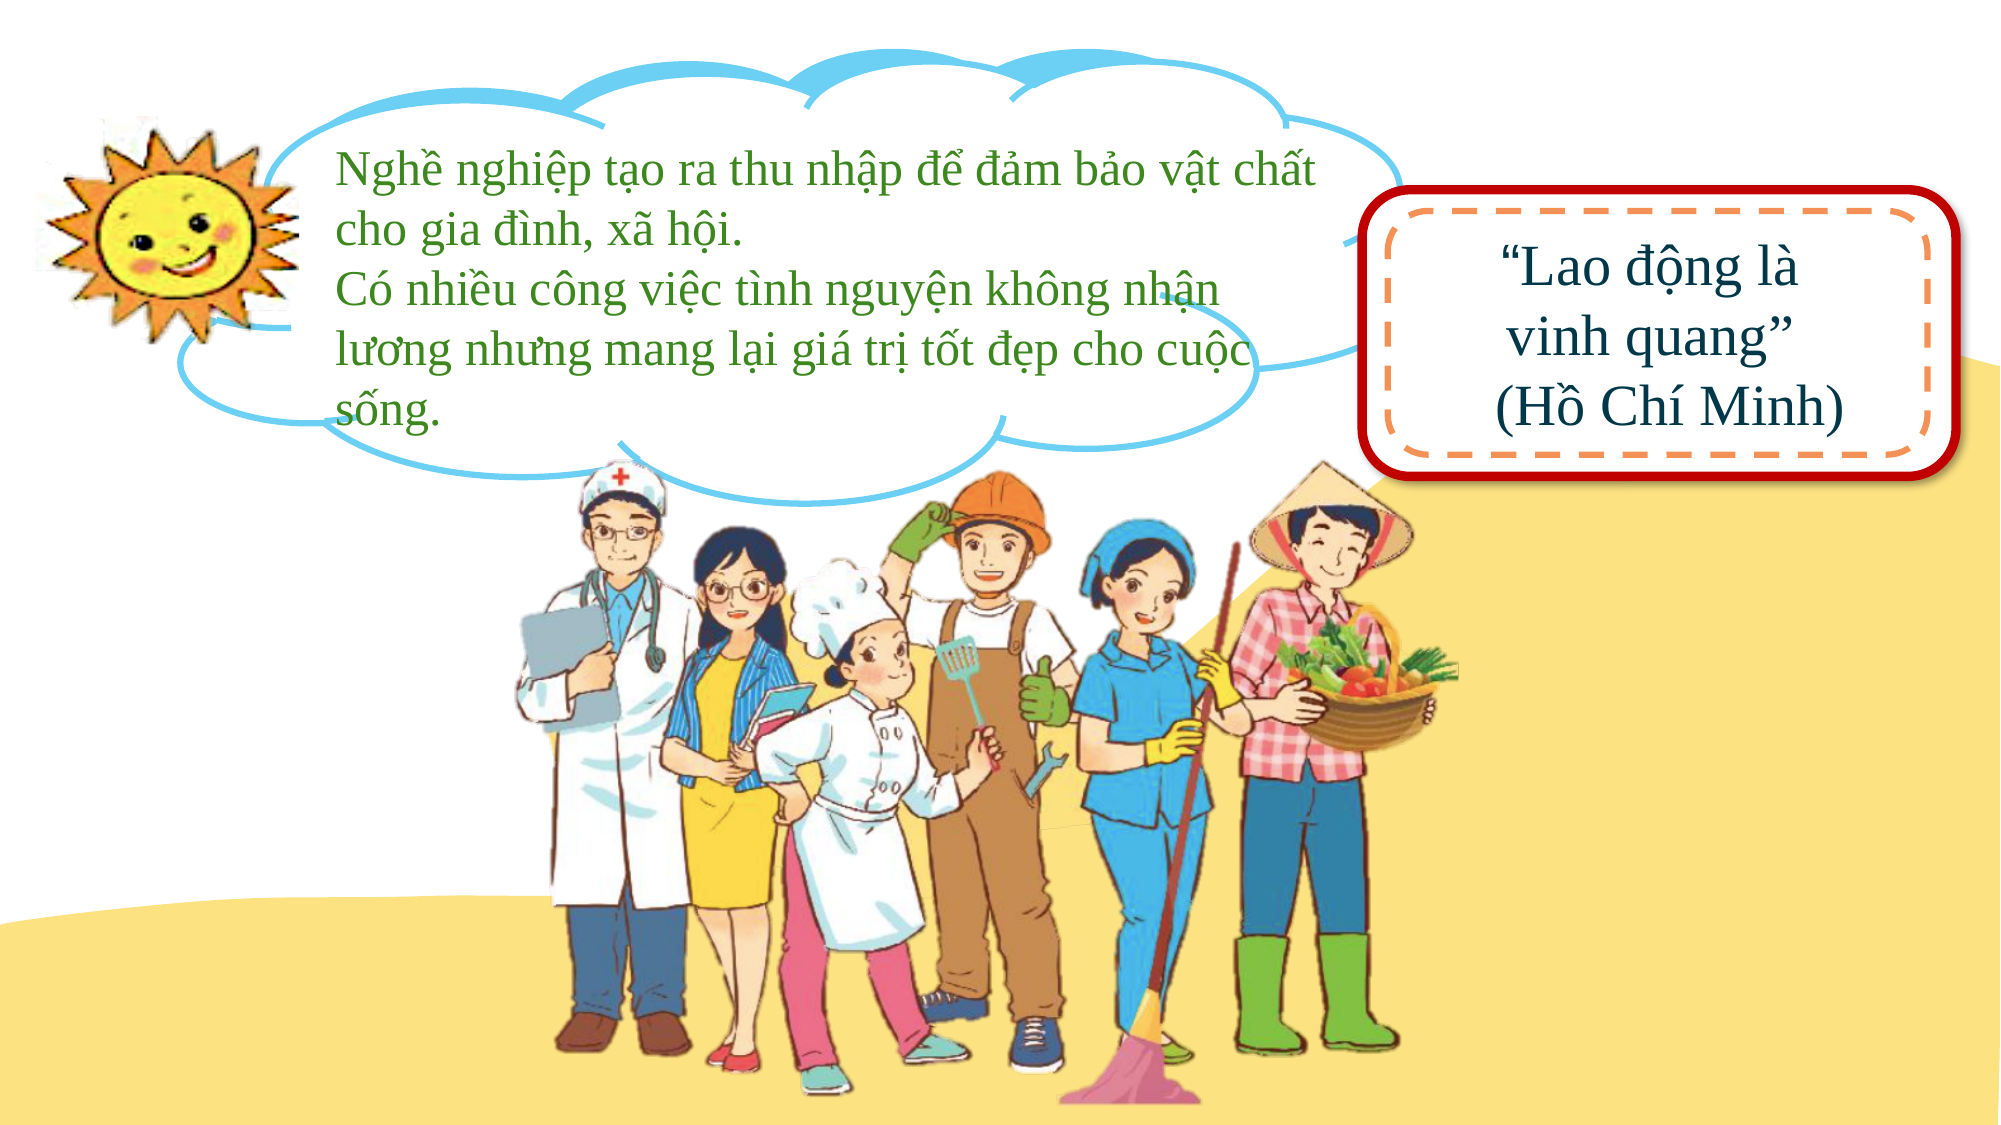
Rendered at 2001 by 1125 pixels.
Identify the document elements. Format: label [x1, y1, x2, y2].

text_box [35, 50, 1429, 503]
text_box [1361, 189, 1957, 477]
picture [470, 446, 1490, 1106]
text_box [0, 356, 2000, 1125]
